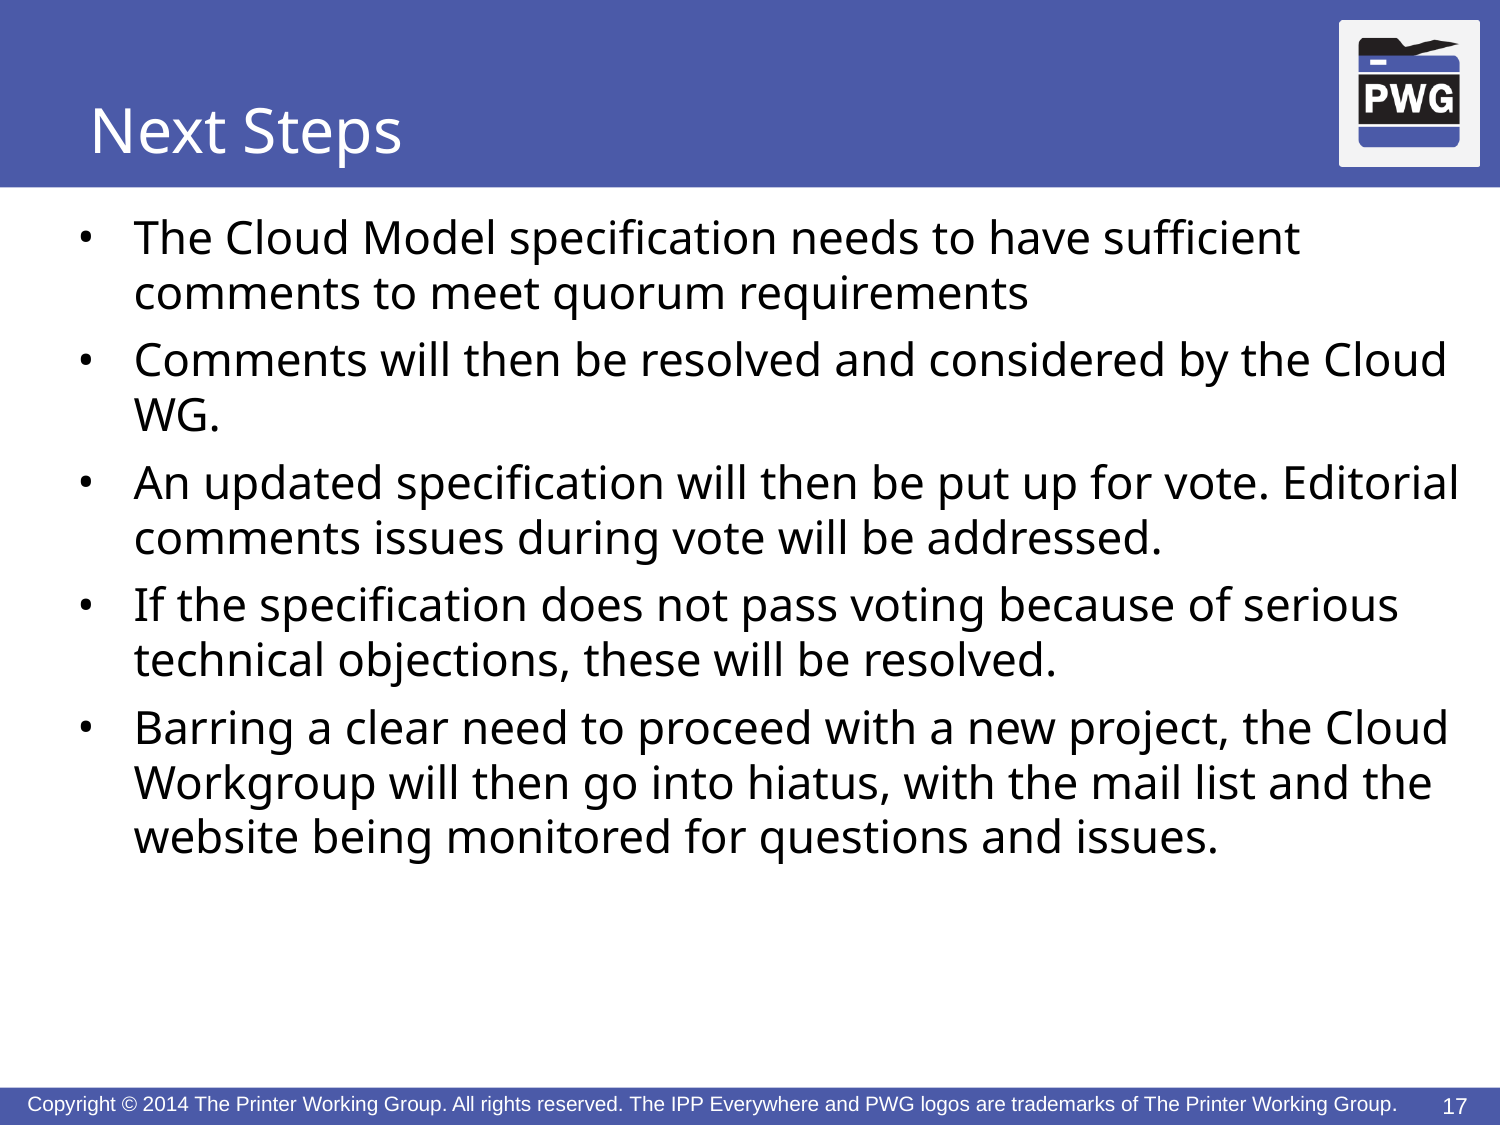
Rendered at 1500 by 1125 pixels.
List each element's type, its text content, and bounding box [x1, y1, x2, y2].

picture [1339, 20, 1480, 167]
text_box Copyright © 2014 The Printer Working Group. All rights reserved. The IPP Everywhere and PWG logos are trademarks of The Printer Working Group. [20, 1087, 1438, 1118]
text_box [0, 0, 1500, 188]
text_box 17 [1441, 1092, 1469, 1118]
list The Cloud Model specification needs to have sufficient comments to meet quorum requirements Comments will then be resolved and considered by the Cloud WG. An updated specification will then be put up for vote. Editorial comments issues during vote will be addressed. If the specification does not pass voting because of serious technical objections, these will be resolved. Barring a clear need to proceed with a new project, the Cloud Workgroup will then go into hiatus, with the mail list and the website being monitored for questions and issues. [62, 200, 1484, 1063]
title Next Steps [75, 7, 1163, 175]
text_box [0, 1087, 1500, 1125]
